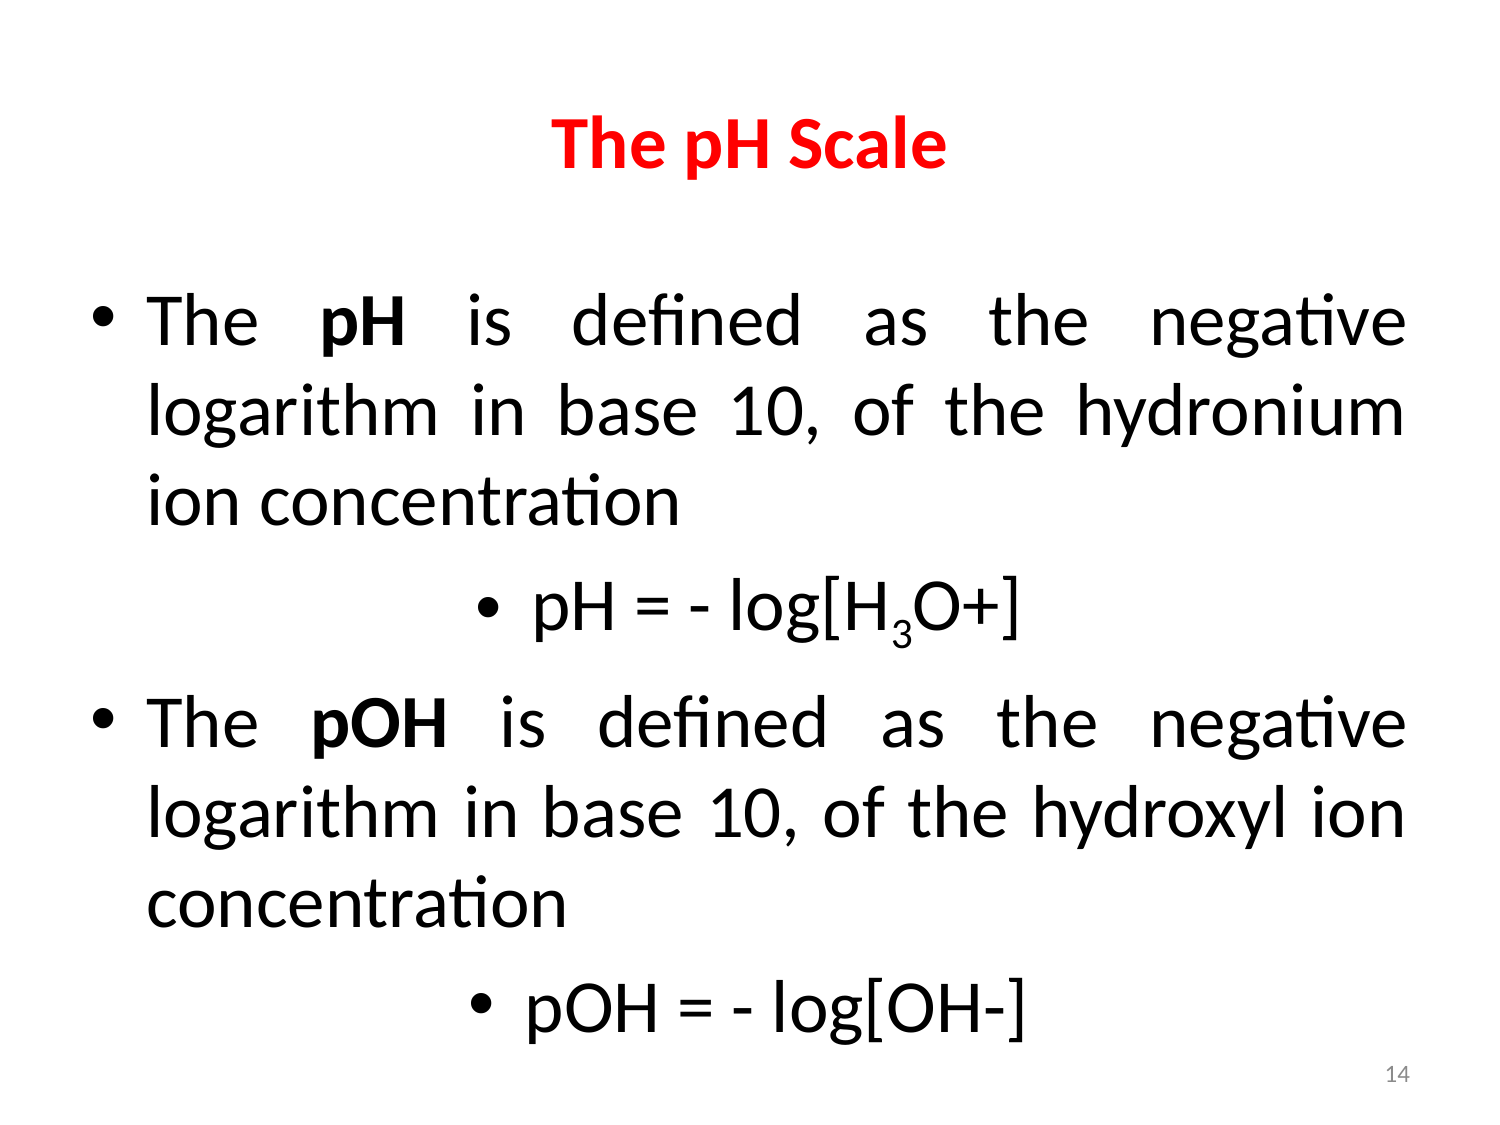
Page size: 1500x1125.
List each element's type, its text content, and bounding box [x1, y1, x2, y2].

title The pH Scale [75, 45, 1425, 233]
list The pH is defined as the negative logarithm in base 10, of the hydronium ion concentration pH = - log[H3O+] The pOH is defined as the negative logarithm in base 10, of the hydroxyl ion concentration pOH = - log[OH-] [75, 262, 1424, 657]
slide_number 14 [1074, 1042, 1425, 1103]
